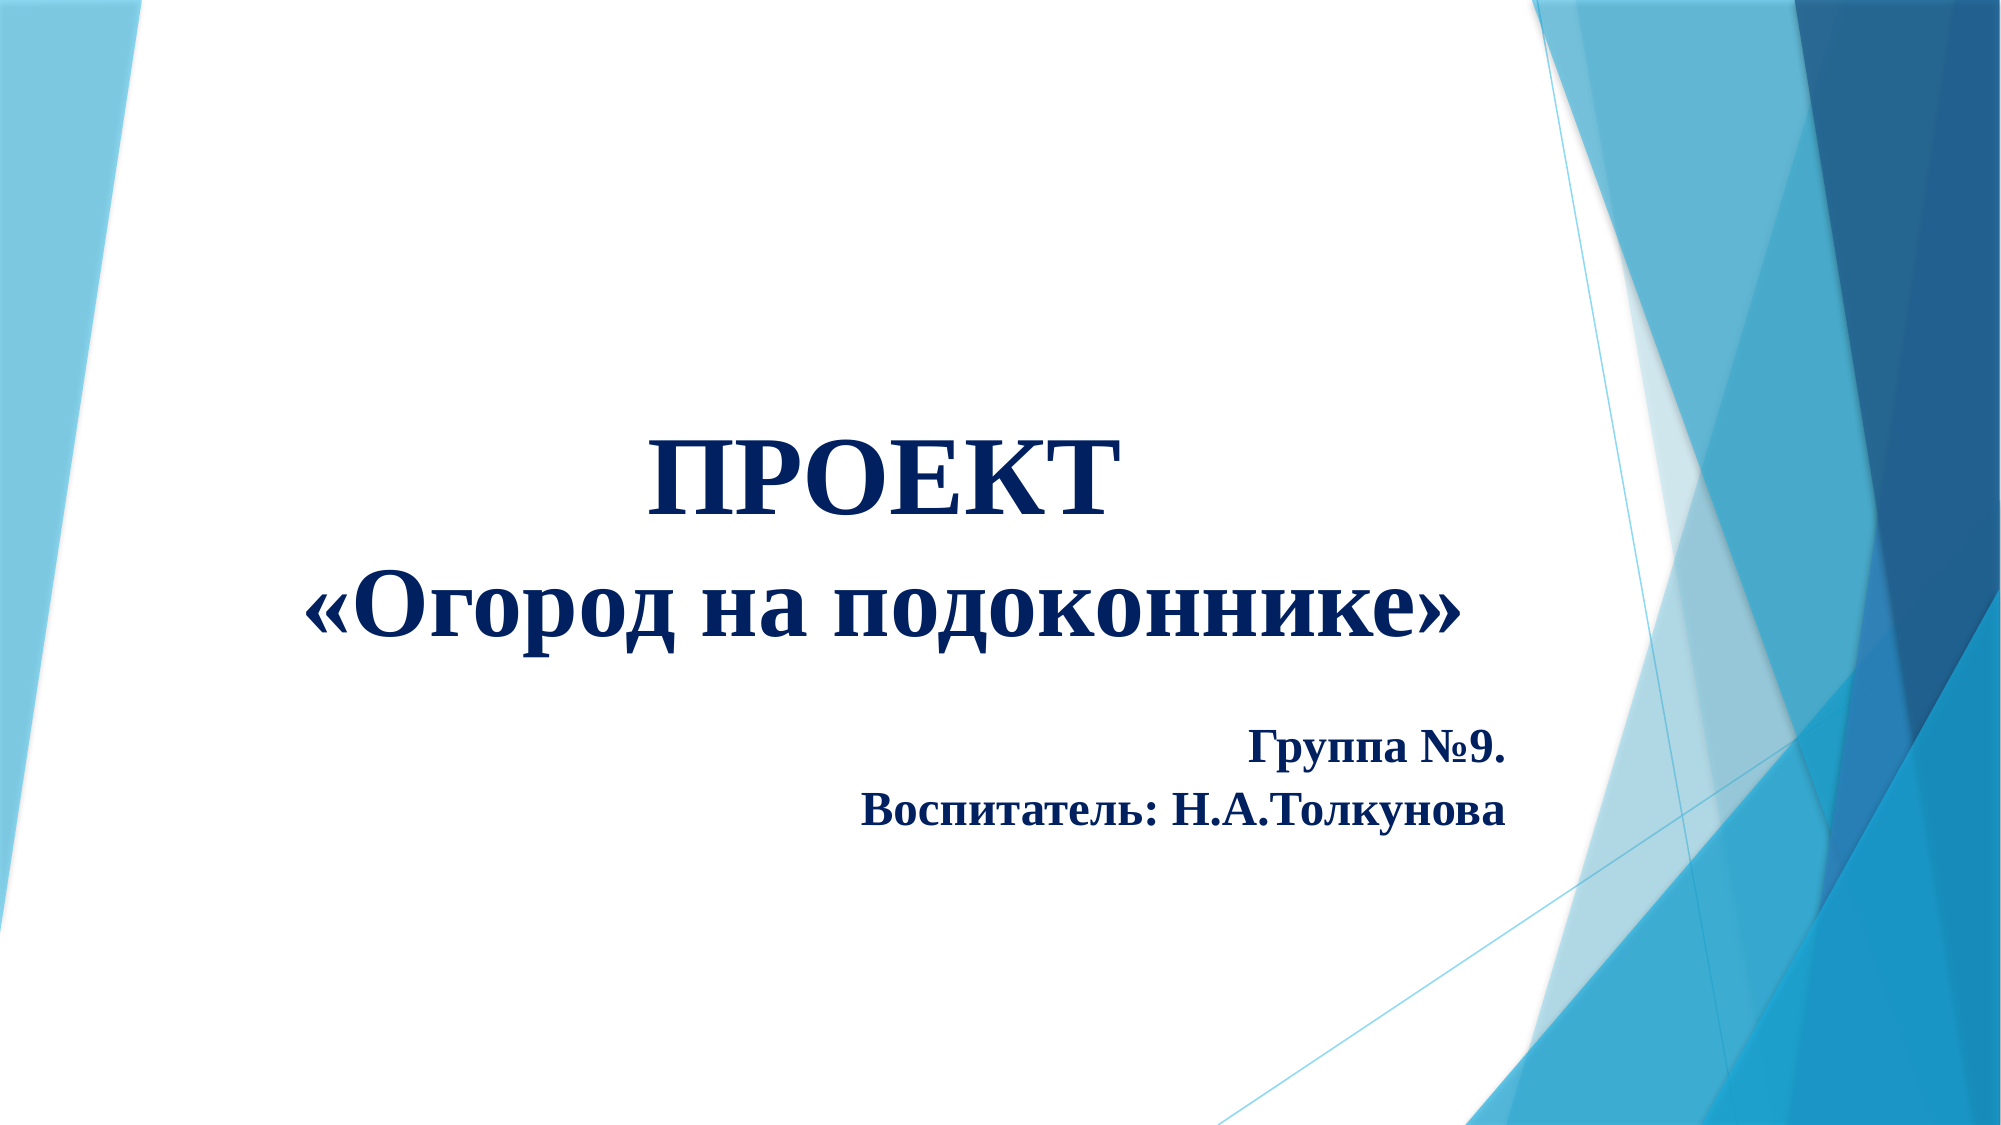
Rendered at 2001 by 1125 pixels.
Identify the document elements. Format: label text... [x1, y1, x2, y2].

subtitle Группа №9. Воспитатель: Н.А.Толкунова [247, 664, 1522, 845]
title ПРОЕКТ «Огород на подоконнике» [247, 394, 1522, 664]
